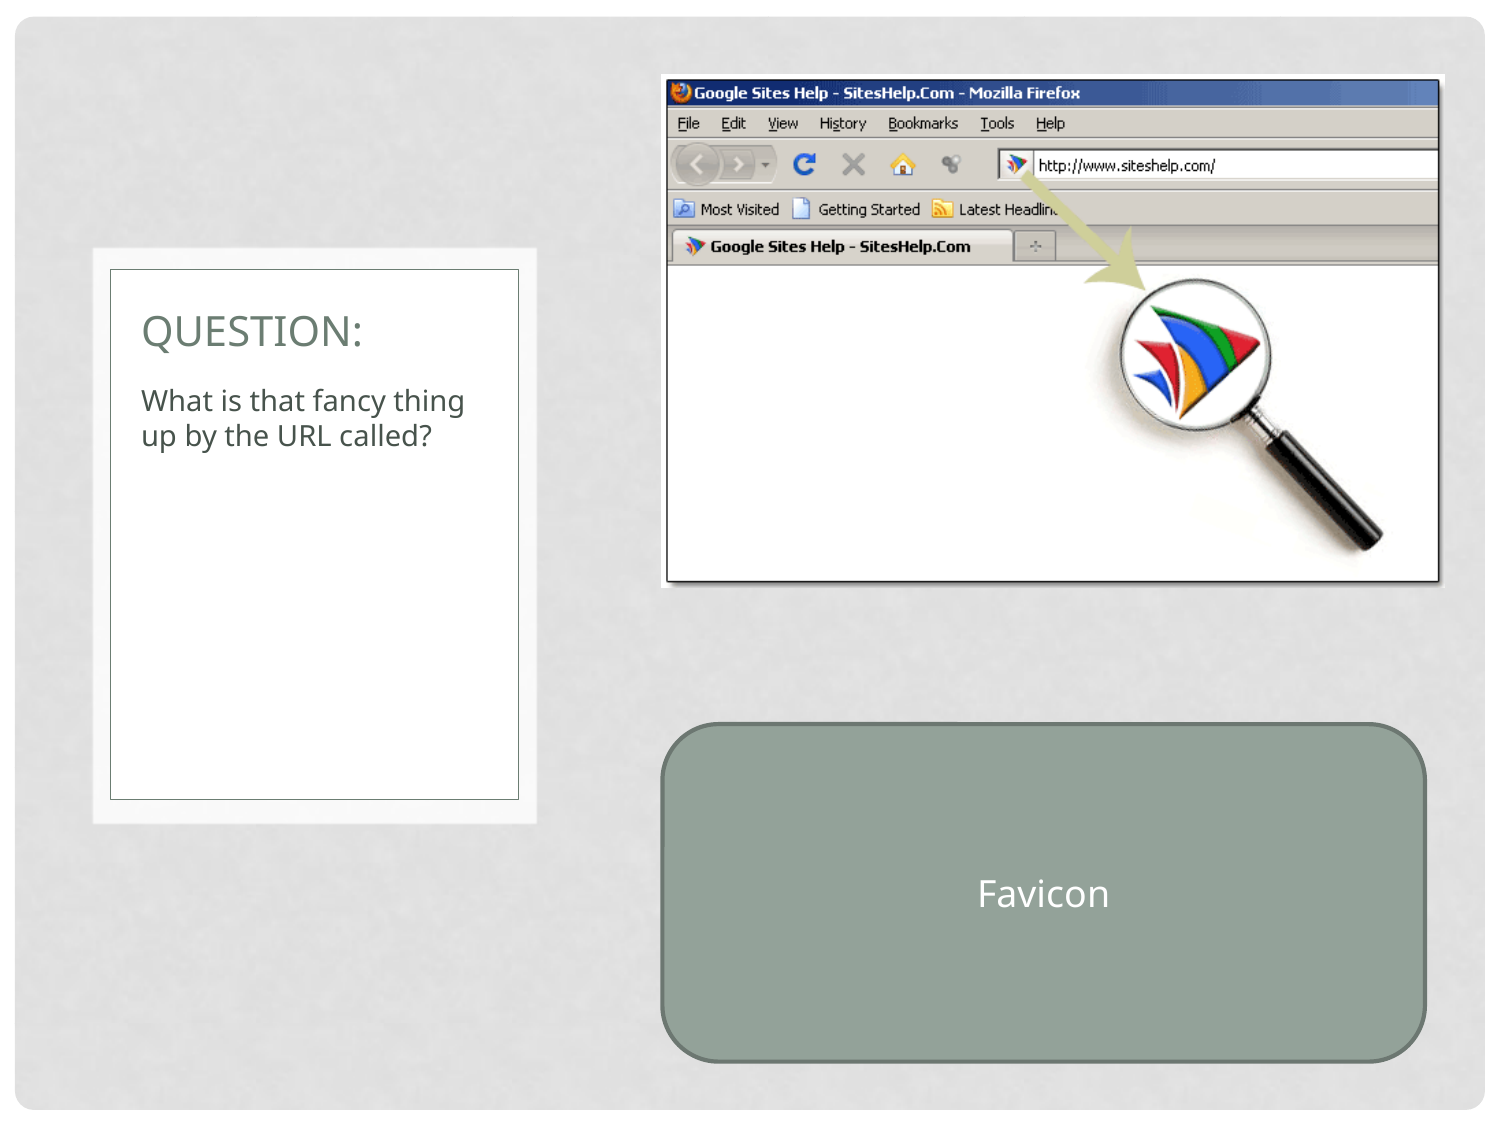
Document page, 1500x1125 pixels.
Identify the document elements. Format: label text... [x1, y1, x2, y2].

title Question: [126, 284, 504, 363]
text_box Favicon [660, 721, 1428, 1064]
picture [660, 74, 1445, 588]
list What is that fancy thing up by the URL called? [126, 375, 504, 788]
